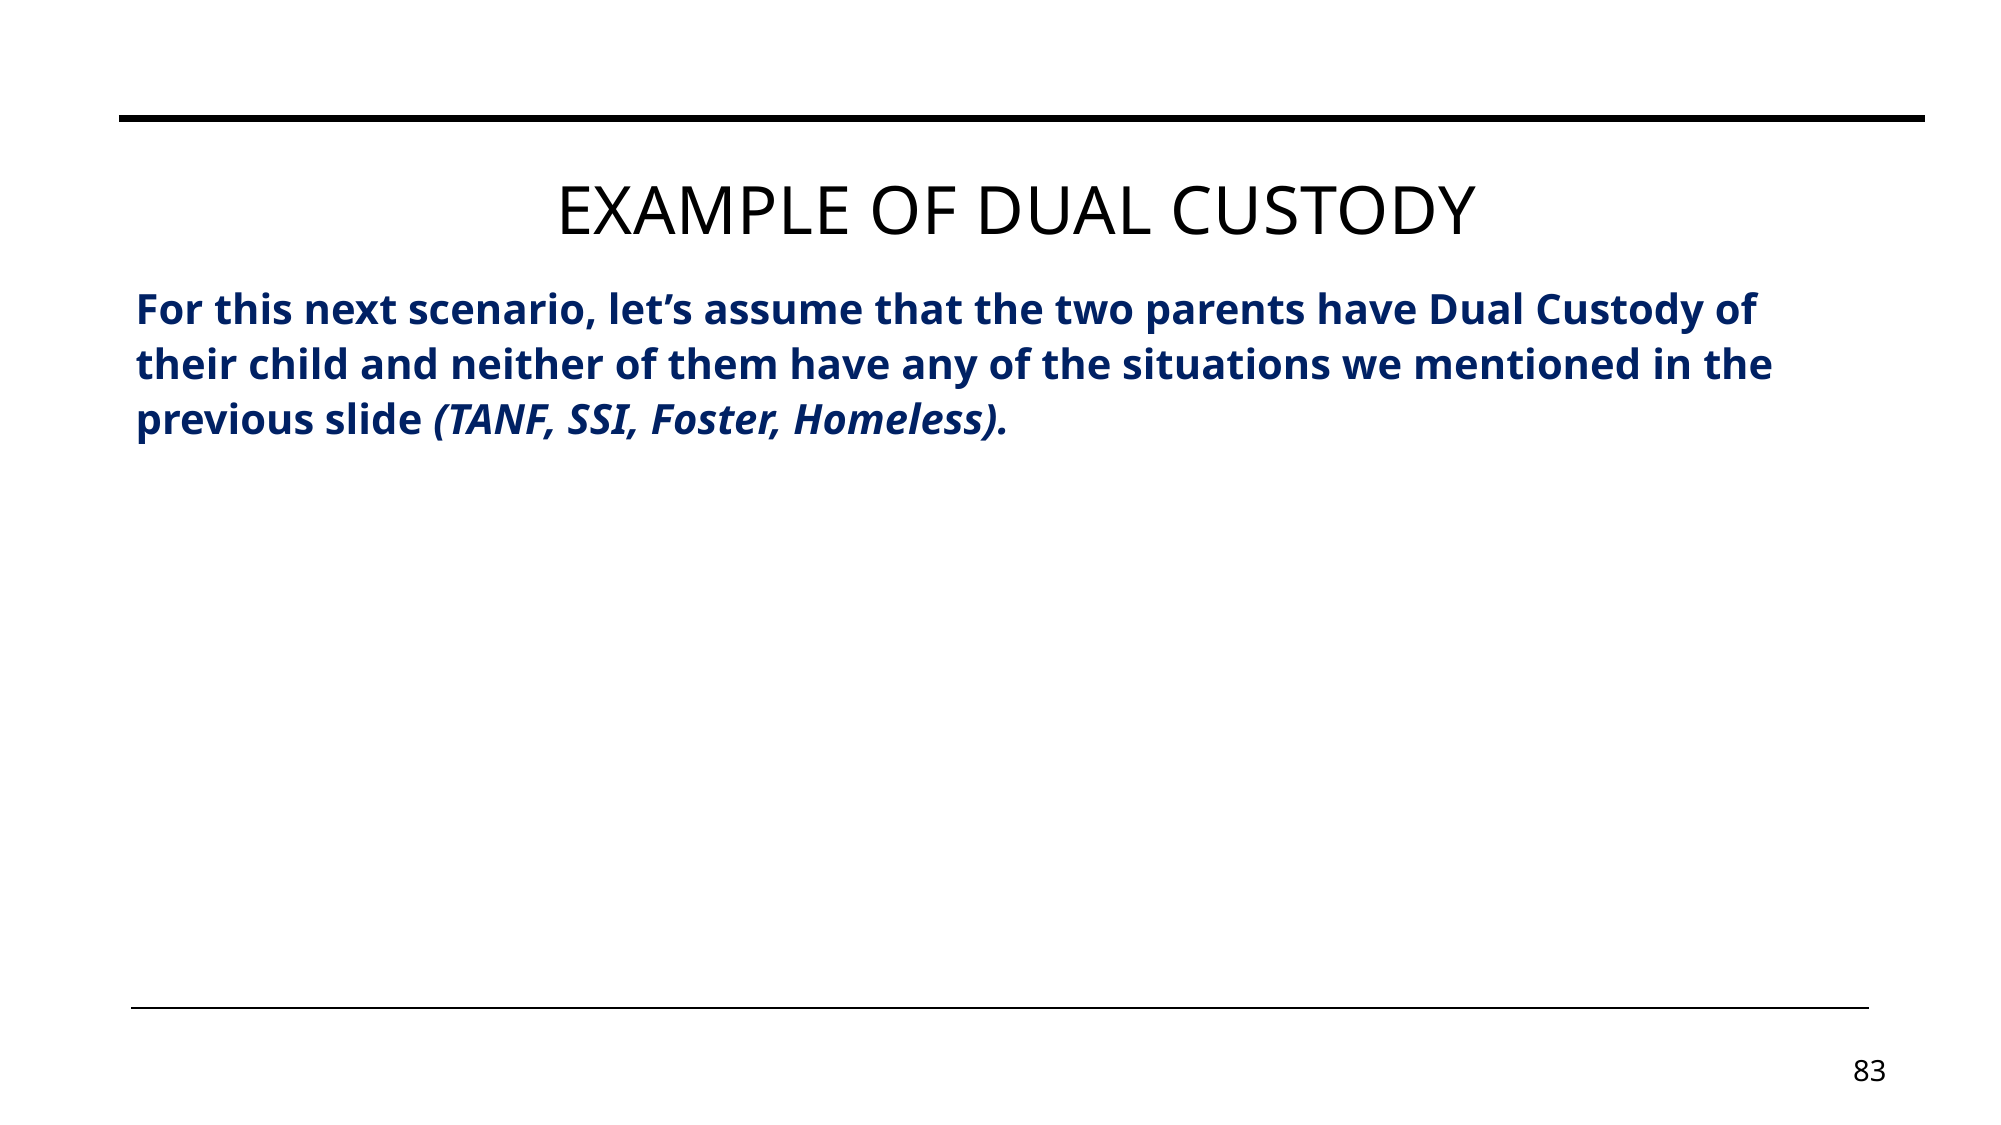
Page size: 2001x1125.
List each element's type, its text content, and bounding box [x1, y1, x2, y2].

slide_number 83 [1791, 1042, 1902, 1103]
title Example of dual custody [120, 160, 1931, 356]
list For this next scenario, let’s assume that the two parents have Dual Custody of their child and neither of them have any of the situations we mentioned in the previous slide (TANF, SSI, Foster, Homeless). [120, 270, 1870, 965]
